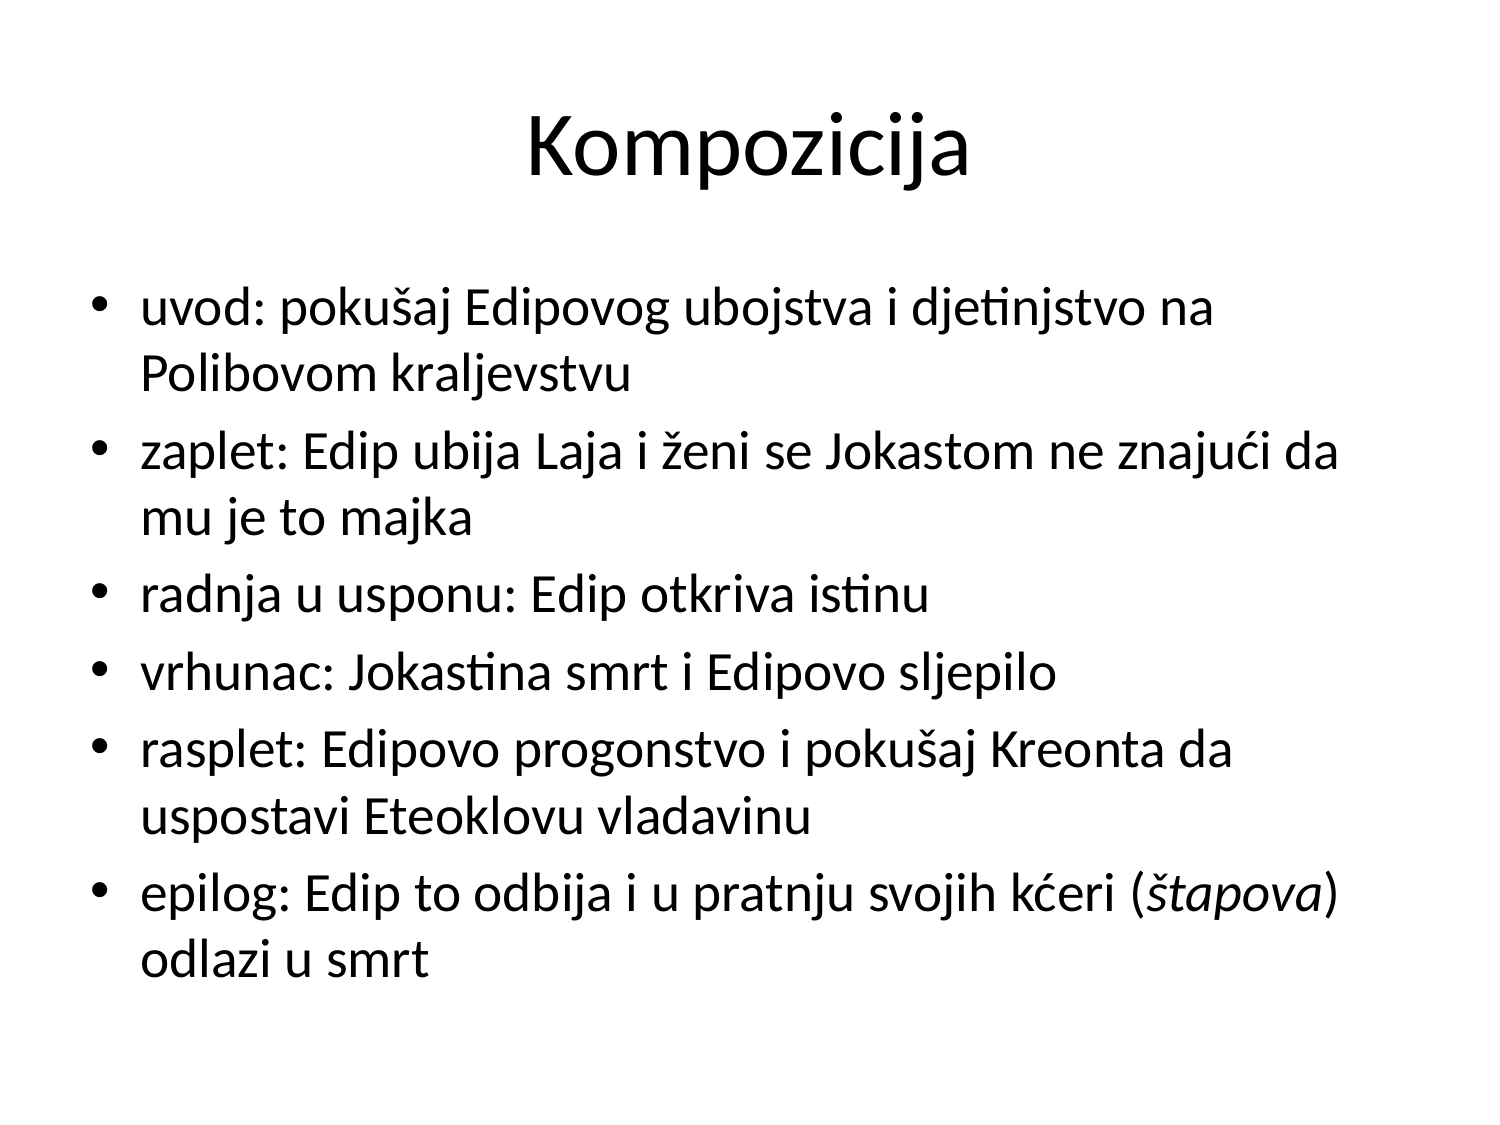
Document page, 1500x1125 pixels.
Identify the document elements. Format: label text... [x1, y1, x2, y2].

list uvod: pokušaj Edipovog ubojstva i djetinjstvo na Polibovom kraljevstvu zaplet: Edip ubija Laja i ženi se Jokastom ne znajući da mu je to majka radnja u usponu: Edip otkriva istinu vrhunac: Jokastina smrt i Edipovo sljepilo rasplet: Edipovo progonstvo i pokušaj Kreonta da uspostavi Eteoklovu vladavinu epilog: Edip to odbija i u pratnju svojih kćeri (štapova) odlazi u smrt [75, 262, 1425, 1005]
title Kompozicija [75, 45, 1425, 233]
